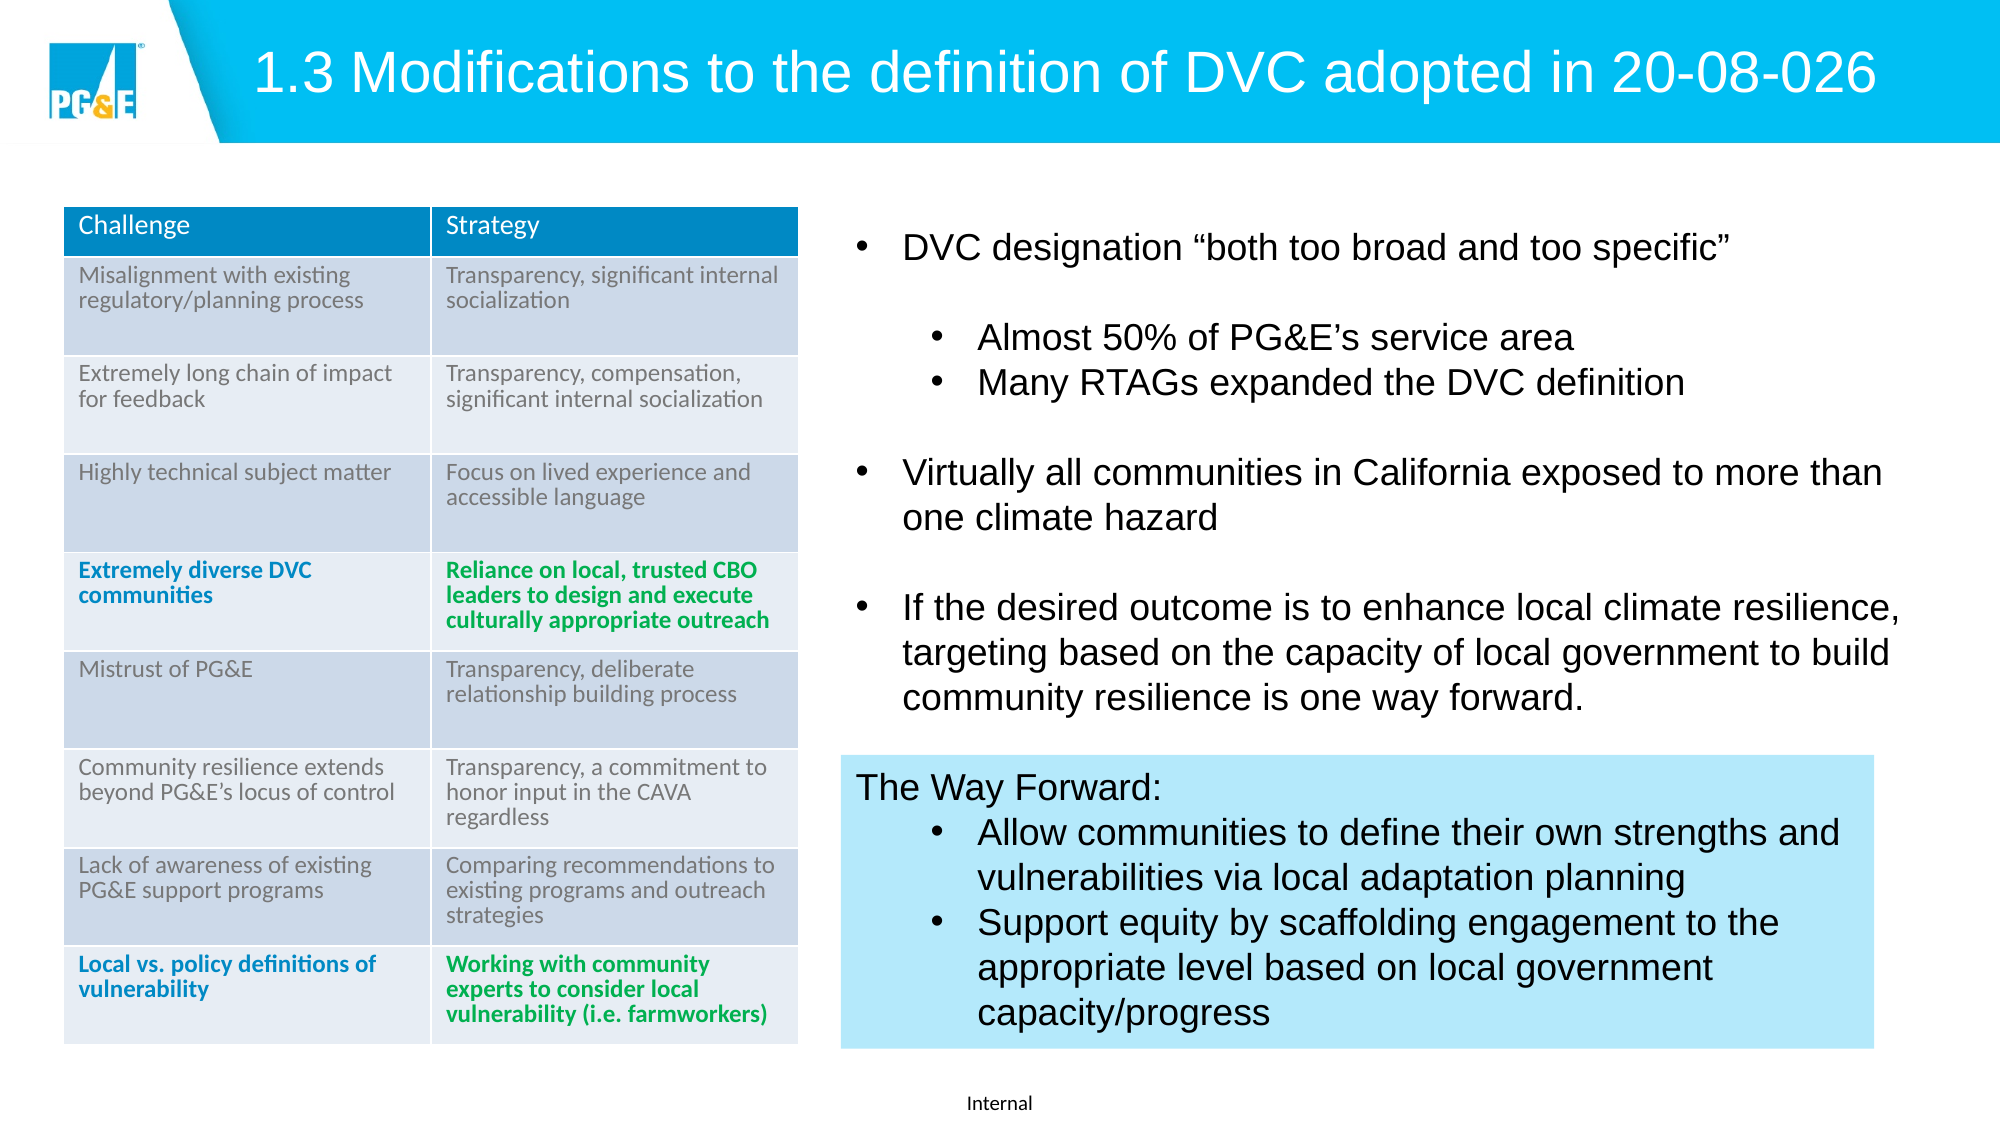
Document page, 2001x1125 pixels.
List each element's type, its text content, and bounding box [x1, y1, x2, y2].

table_cell Extremely long chain of impact for feedback [64, 357, 430, 453]
table_cell Misalignment with existing regulatory/planning process [64, 258, 430, 355]
table_cell Transparency, deliberate relationship building process [432, 652, 798, 748]
picture [1968, 143, 2000, 148]
table_cell Lack of awareness of existing PG&E support programs [64, 849, 430, 945]
table_cell Highly technical subject matter [64, 455, 430, 552]
text_box DVC designation “both too broad and too specific” Almost 50% of PG&E’s service area Many RTAGs expanded the DVC definition Virtually all communities in California exposed to more than one climate hazard If the desired outcome is to enhance local climate resilience, targeting based on the capacity of local government to build community resilience is one way forward. The Way Forward: Allow communities to define their own strengths and vulnerabilities via local adaptation planning Support equity by scaffolding engagement to the appropriate level based on local government capacity/progress [840, 215, 1968, 1086]
picture [0, 0, 238, 148]
table_cell Community resilience extends beyond PG&E’s locus of control [64, 750, 430, 847]
table_cell Comparing recommendations to existing programs and outreach strategies [432, 849, 798, 945]
table_cell Transparency, a commitment to honor input in the CAVA regardless [432, 750, 798, 847]
table_header Challenge [64, 207, 430, 256]
title 1.3 Modifications to the definition of DVC adopted in 20-08-026 [238, 0, 1968, 148]
table_cell Extremely diverse DVC communities [64, 553, 430, 650]
table_cell Reliance on local, trusted CBO leaders to design and execute culturally appropriate outreach [432, 553, 798, 650]
table_cell Transparency, significant internal socialization [432, 258, 798, 355]
table_cell Mistrust of PG&E [64, 652, 430, 748]
table_cell Local vs. policy definitions of vulnerability [64, 947, 430, 1044]
table_cell Transparency, compensation, significant internal socialization [432, 357, 798, 453]
table_cell Focus on lived experience and accessible language [432, 455, 798, 552]
table_cell Working with community experts to consider local vulnerability (i.e. farmworkers) [432, 947, 798, 1044]
table_header Strategy [432, 207, 798, 256]
